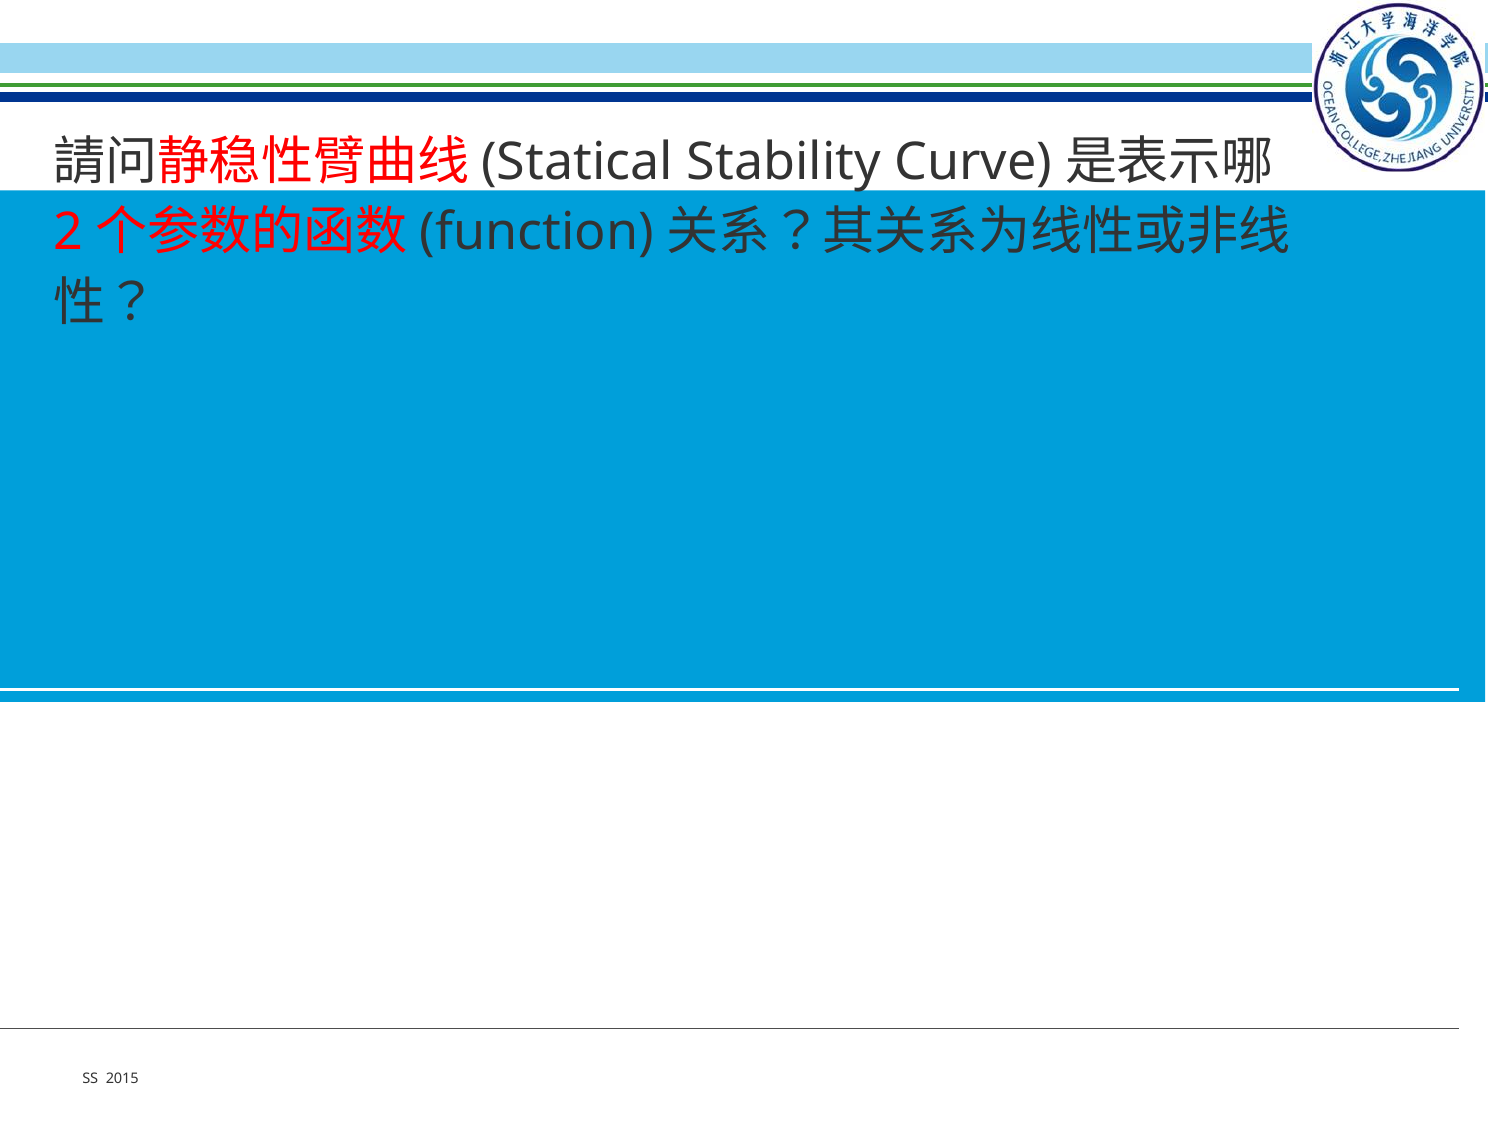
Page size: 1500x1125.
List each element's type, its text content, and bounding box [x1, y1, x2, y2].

text_box 請问静稳性臂曲线(Statical Stability Curve)是表示哪2个参数的函数(function)关系？其关系为线性或非线性？ [53, 119, 1304, 331]
picture [1312, 0, 1485, 172]
